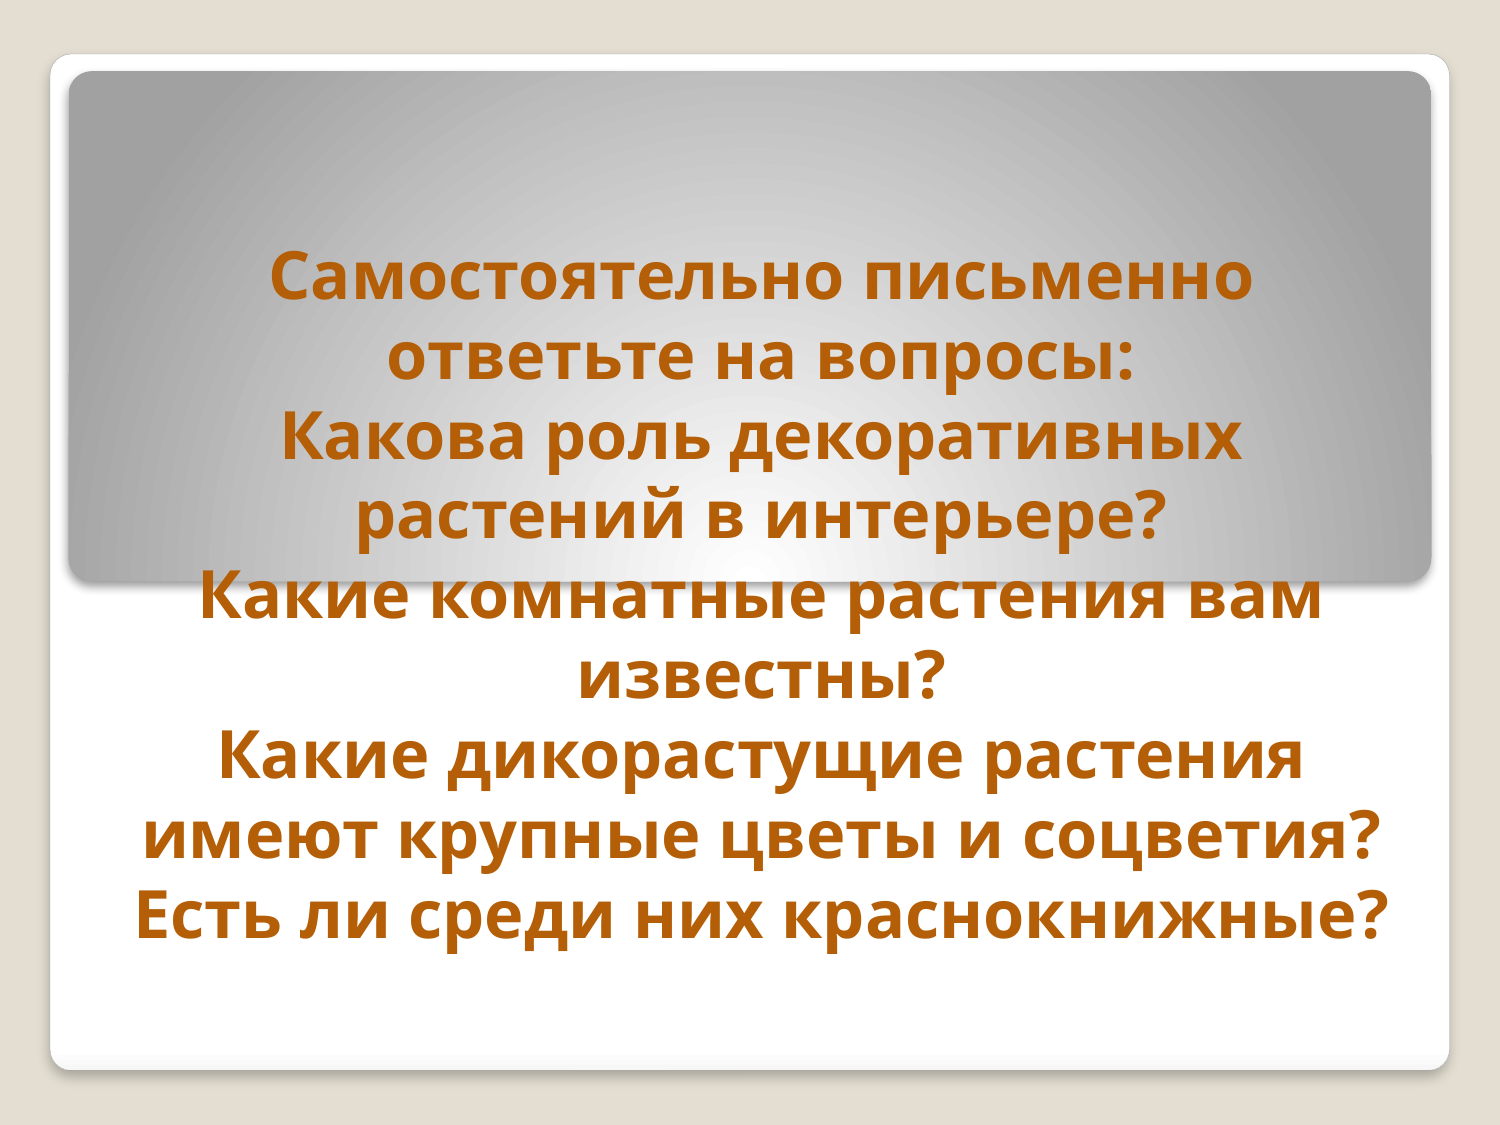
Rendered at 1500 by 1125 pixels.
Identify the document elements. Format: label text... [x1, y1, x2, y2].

title Самостоятельно письменно ответьте на вопросы: Какова роль декоративных растений в интерьере? Какие комнатные растения вам известны? Какие дикорастущие растения имеют крупные цветы и соцветия? Есть ли среди них краснокнижные? [123, 739, 1399, 1040]
